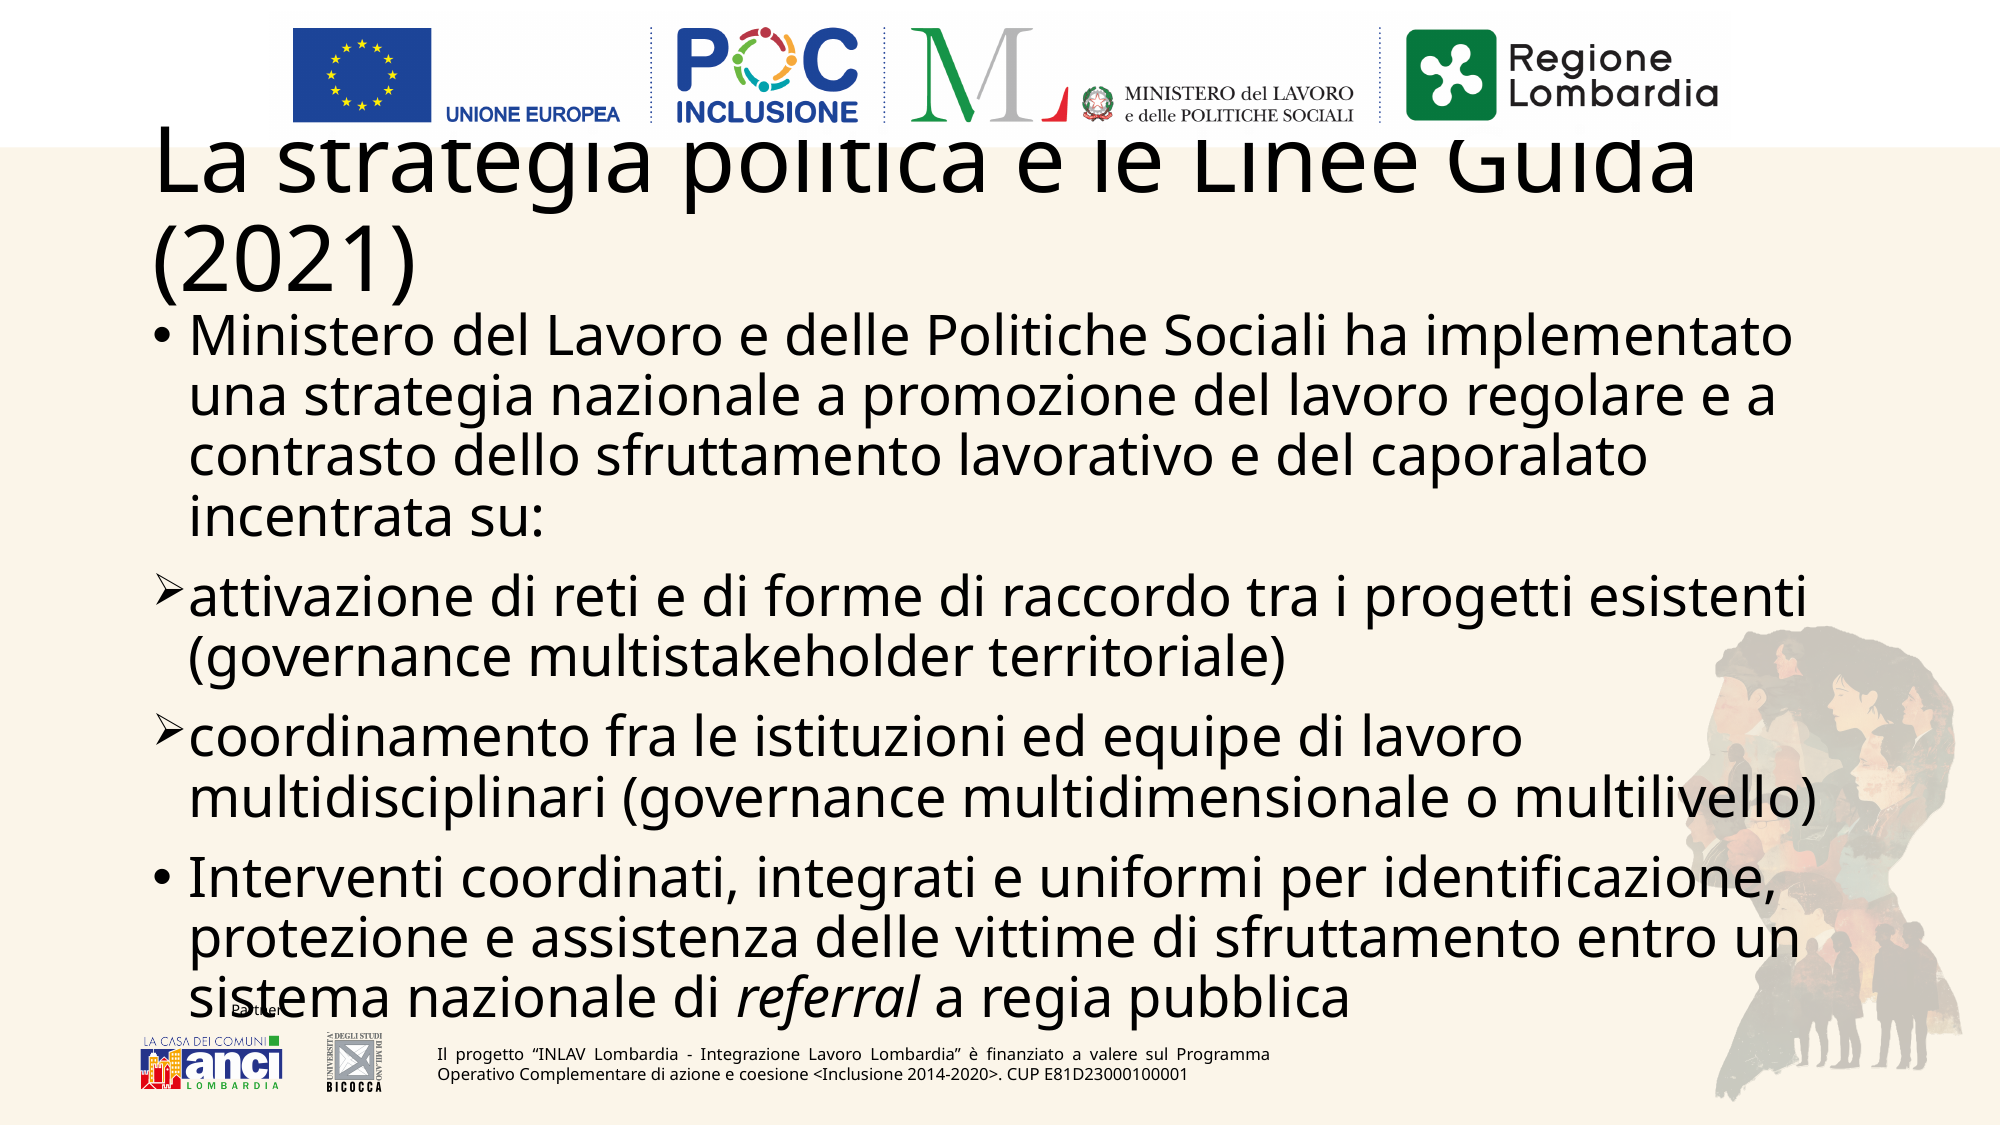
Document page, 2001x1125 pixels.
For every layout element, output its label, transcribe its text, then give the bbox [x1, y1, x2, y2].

text_box Partner [154, 993, 360, 1026]
picture [326, 1032, 383, 1093]
picture [136, 1032, 287, 1093]
title La strategia politica e le Linee Guida (2021) [137, 147, 1863, 278]
list Ministero del Lavoro e delle Politiche Sociali ha implementato una strategia nazionale a promozione del lavoro regolare e a contrasto dello sfruttamento lavorativo e del caporalato incentrata su: attivazione di reti e di forme di raccordo tra i progetti esistenti (governance multistakeholder territoriale) coordinamento fra le istituzioni ed equipe di lavoro multidisciplinari (governance multidimensionale o multilivello) Interventi coordinati, integrati e uniformi per identificazione, protezione e assistenza delle vittime di sfruttamento entro un sistema nazionale di referral a regia pubblica [137, 299, 1863, 1052]
text_box [0, 0, 2000, 149]
picture [268, 11, 1732, 141]
picture [1655, 605, 1984, 1125]
text_box Il progetto “INLAV Lombardia - Integrazione Lavoro Lombardia” è finanziato a valere sul Programma Operativo Complementare di azione e coesione <Inclusione 2014-2020>. CUP E81D23000100001 [422, 1036, 1287, 1091]
